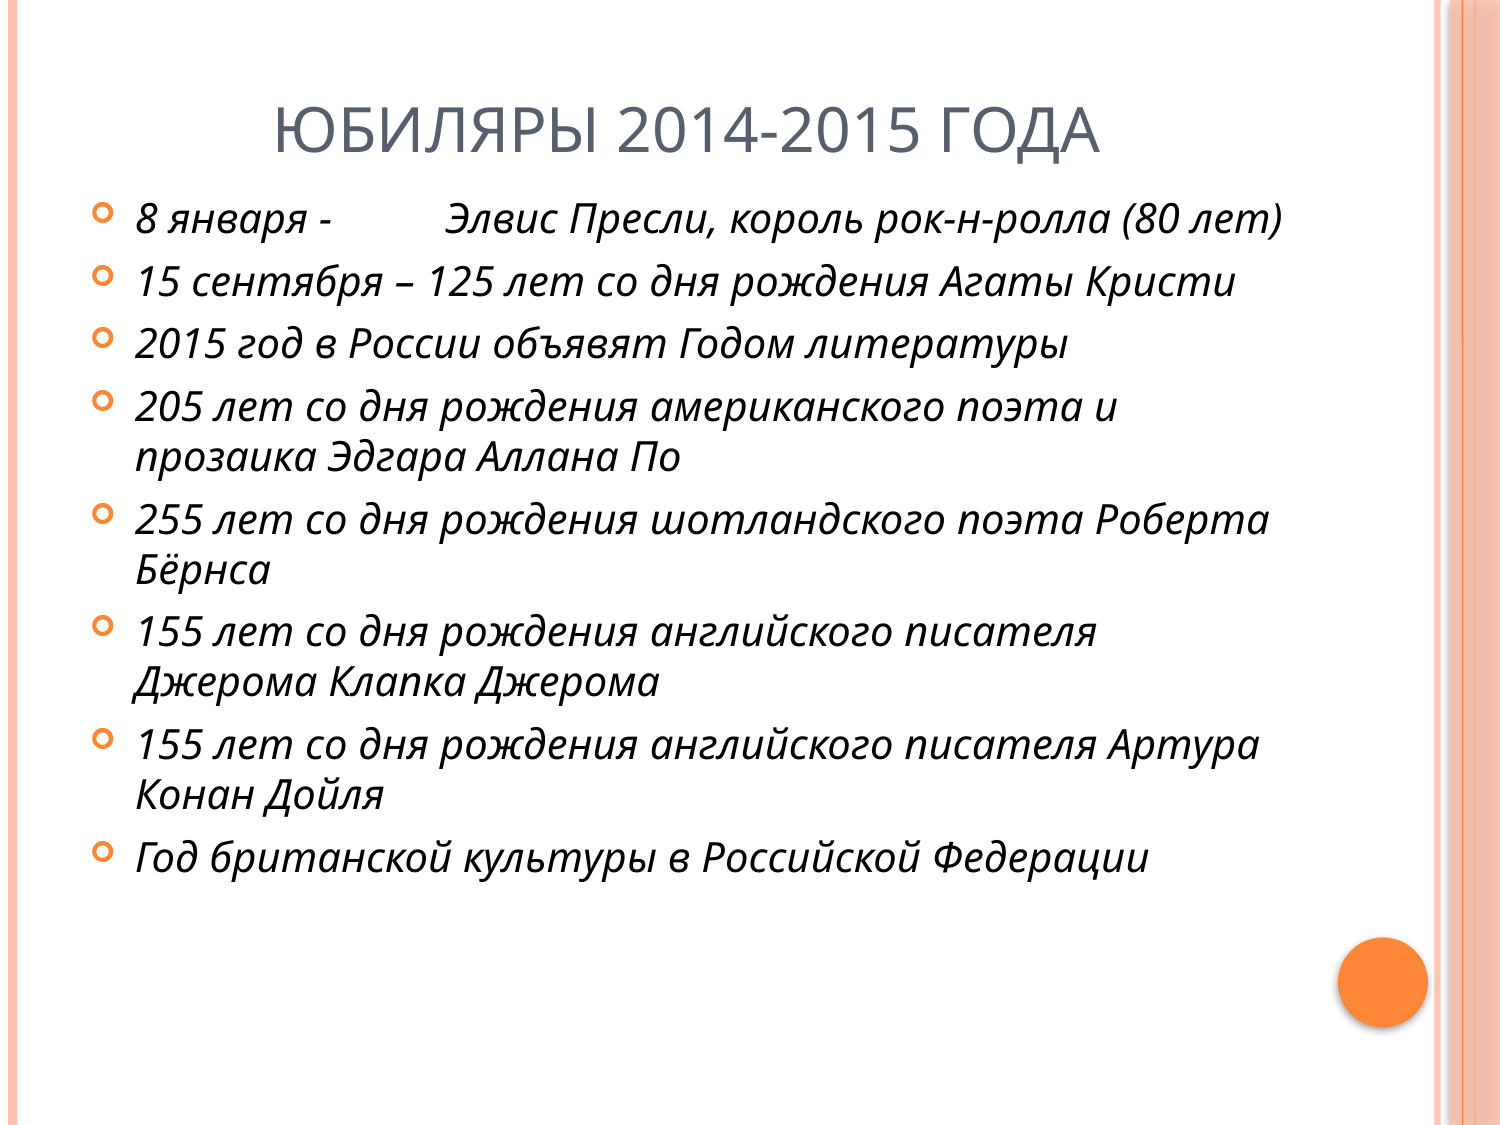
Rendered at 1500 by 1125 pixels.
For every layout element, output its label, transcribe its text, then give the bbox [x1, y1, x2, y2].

title Юбиляры 2014-2015 года [75, 45, 1300, 173]
list 8 января - Элвис Пресли, король рок-н-ролла (80 лет) 15 сентября – 125 лет со дня рождения Агаты Кристи 2015 год в России объявят Годом литературы 205 лет со дня рождения американского поэта и прозаика Эдгара Аллана По 255 лет со дня рождения шотландского поэта Роберта Бёрнса 155 лет со дня рождения английского писателя Джерома Клапка Джерома 155 лет со дня рождения английского писателя Артура Конан Дойля Год британской культуры в Российской Федерации [75, 184, 1300, 1062]
